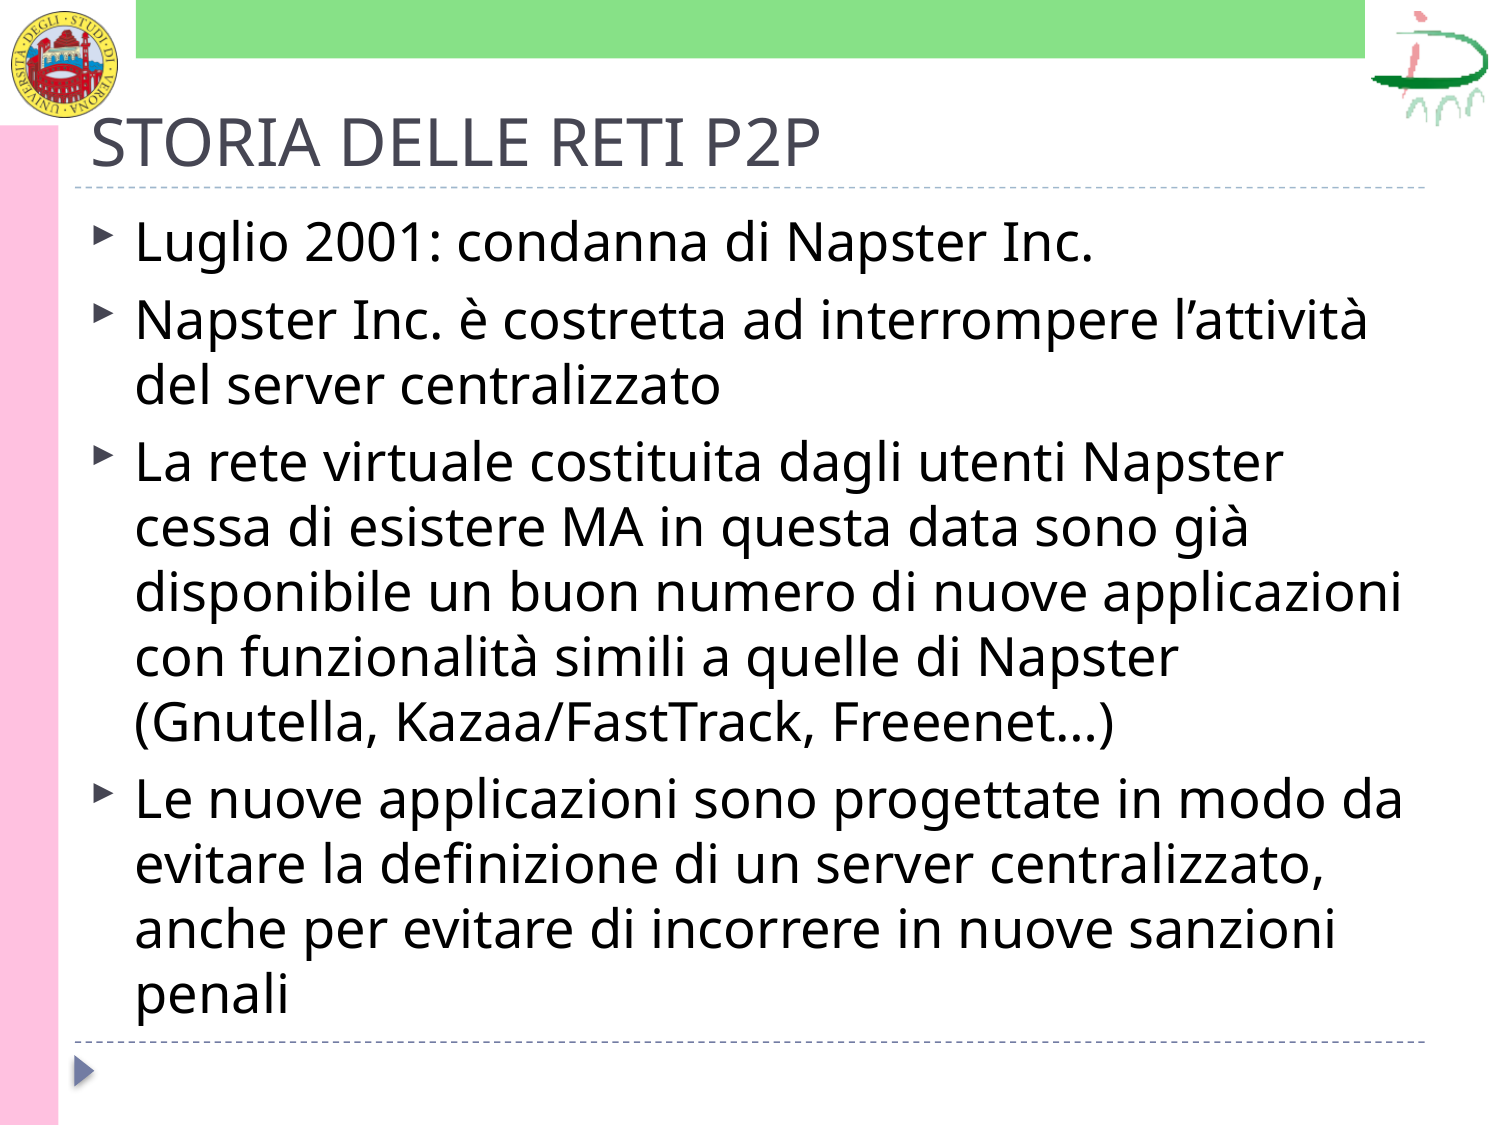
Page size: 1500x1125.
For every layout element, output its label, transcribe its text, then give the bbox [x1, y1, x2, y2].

list Luglio 2001: condanna di Napster Inc. Napster Inc. è costretta ad interrompere l’attività del server centralizzato La rete virtuale costituita dagli utenti Napster cessa di esistere MA in questa data sono già disponibile un buon numero di nuove applicazioni con funzionalità simili a quelle di Napster (Gnutella, Kazaa/FastTrack, Freeenet…)‏ Le nuove applicazioni sono progettate in modo da evitare la definizione di un server centralizzato, anche per evitare di incorrere in nuove sanzioni penali [74, 199, 1426, 1011]
picture [1371, 11, 1489, 129]
title STORIA DELLE RETI P2P [74, 81, 1426, 188]
picture [11, 11, 118, 118]
